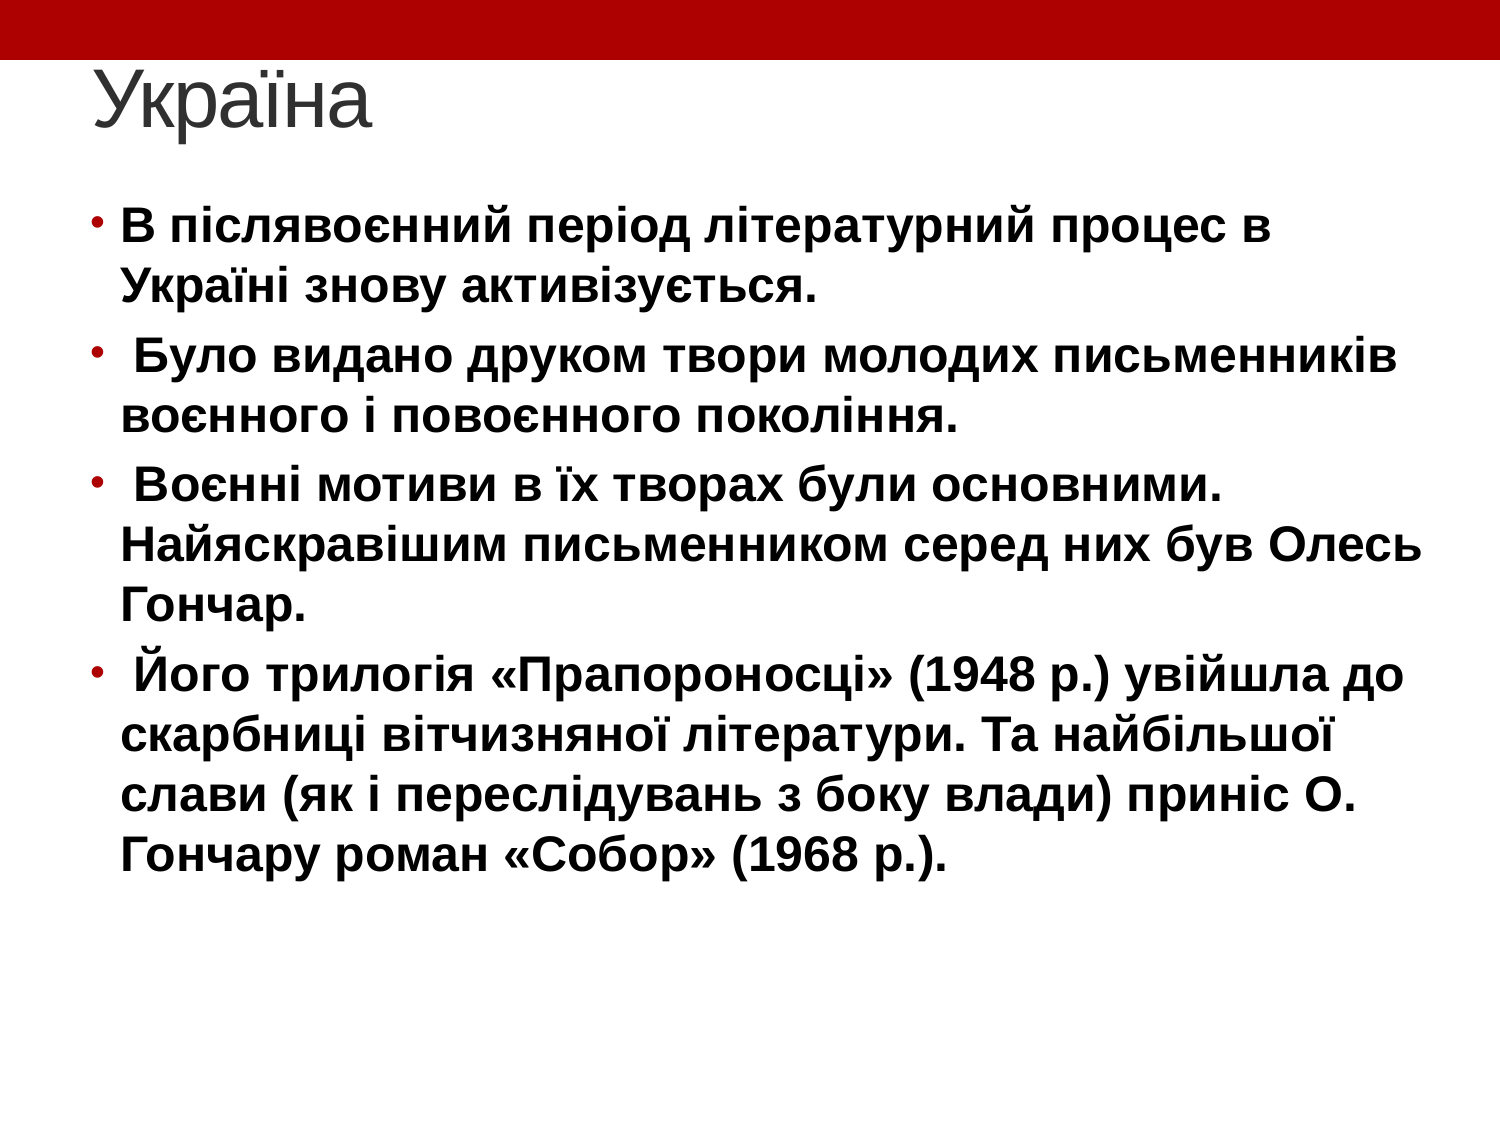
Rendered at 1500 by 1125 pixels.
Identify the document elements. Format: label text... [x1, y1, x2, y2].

title Україна [76, 0, 1427, 184]
list В післявоєнний період літературний процес в Україні знову активізується. Було видано друком твори молодих письменників воєнного і повоєнного покоління. Воєнні мотиви в їх творах були основними. Найяскравішим письменником серед них був Олесь Гончар. Його трилогія «Прапороносці» (1948 р.) увійшла до скарбниці вітчизняної літератури. Та найбільшої слави (як і переслідувань з боку влади) приніс О. Гончару роман «Собор» (1968 p.). [75, 184, 1459, 1083]
